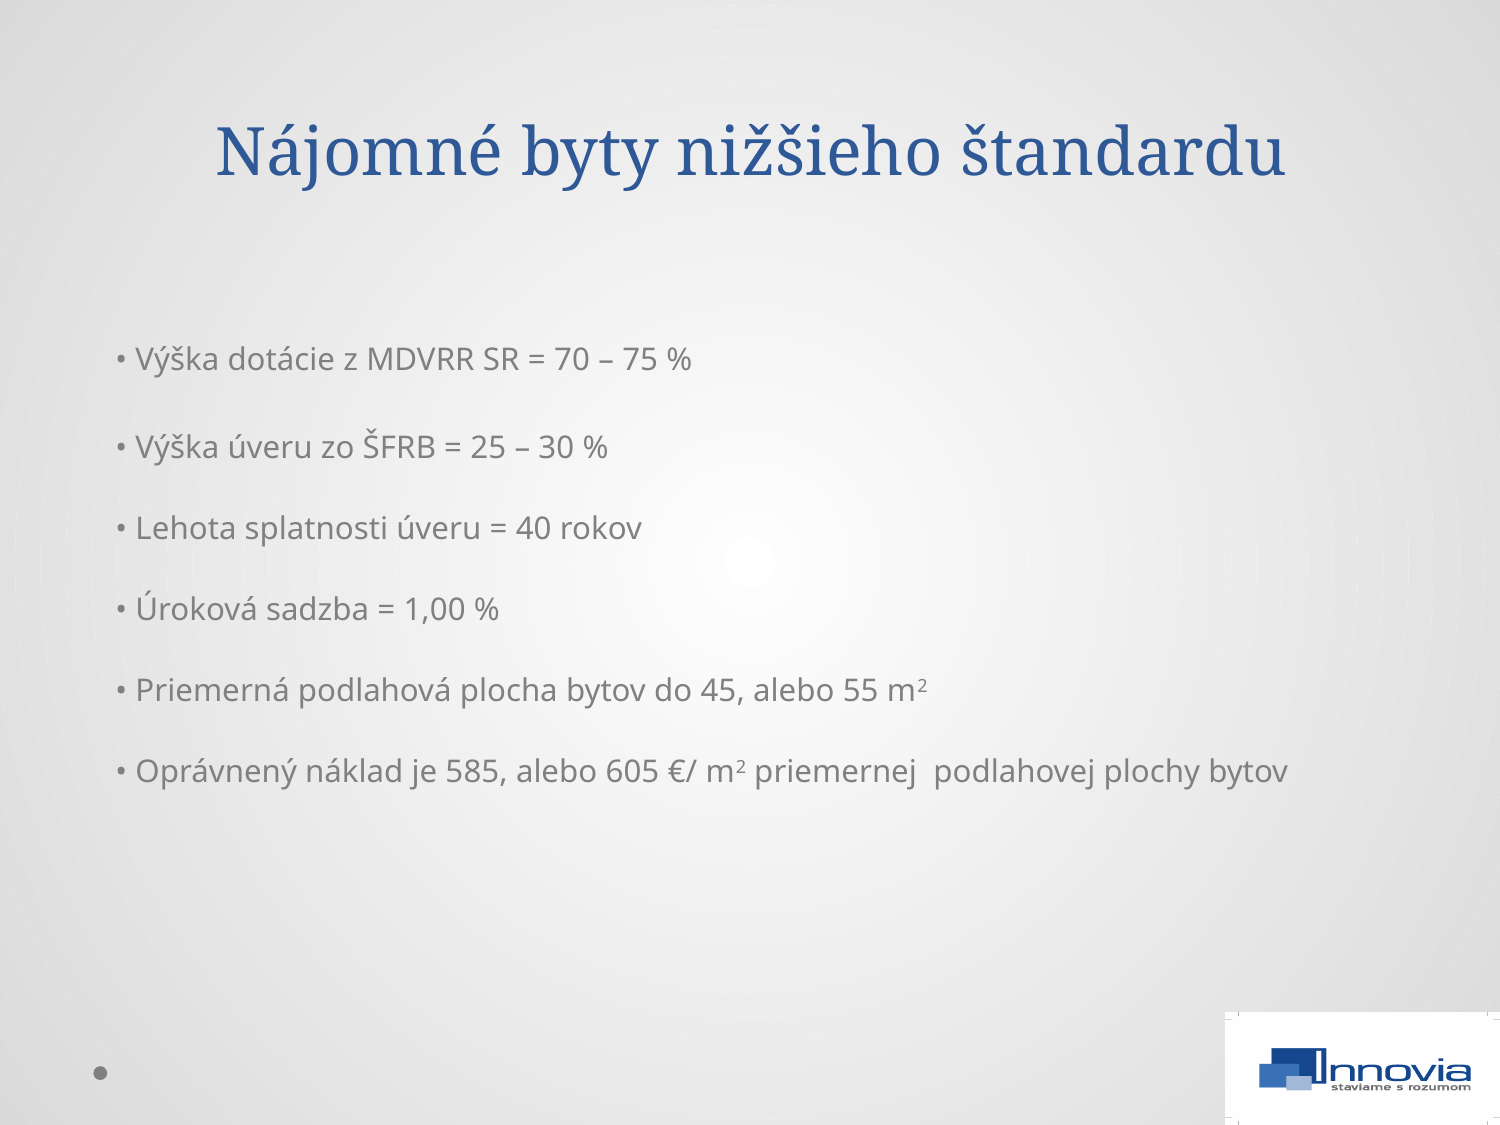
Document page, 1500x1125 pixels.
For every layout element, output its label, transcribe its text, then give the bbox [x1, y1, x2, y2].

title Nájomné byty nižšieho štandardu [76, 42, 1427, 197]
list • Výška dotácie z MDVRR SR = 70 – 75 % • Výška úveru zo ŠFRB = 25 – 30 % • Lehota splatnosti úveru = 40 rokov • Úroková sadzba = 1,00 % • Priemerná podlahová plocha bytov do 45, alebo 55 m2 • Oprávnený náklad je 585, alebo 605 €/ m2 priemernej podlahovej plochy bytov [100, 184, 1427, 1055]
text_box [1225, 1012, 1500, 1125]
